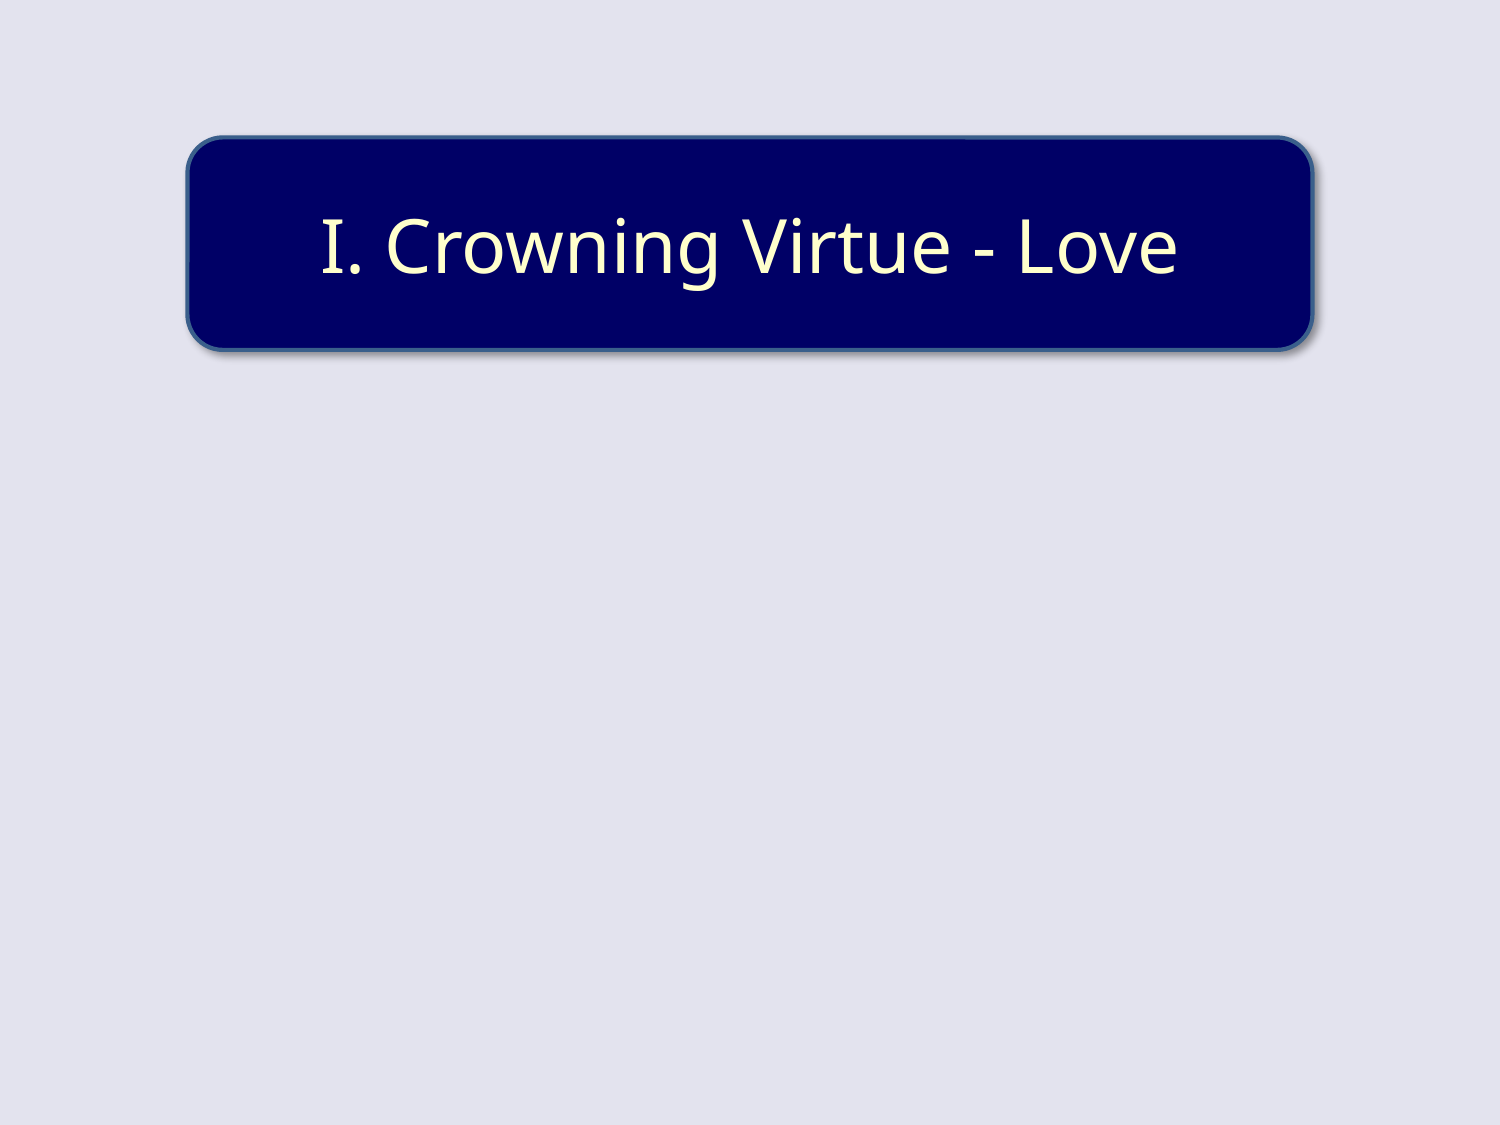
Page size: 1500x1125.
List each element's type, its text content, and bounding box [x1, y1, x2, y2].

text_box I. Crowning Virtue - Love [185, 135, 1315, 352]
